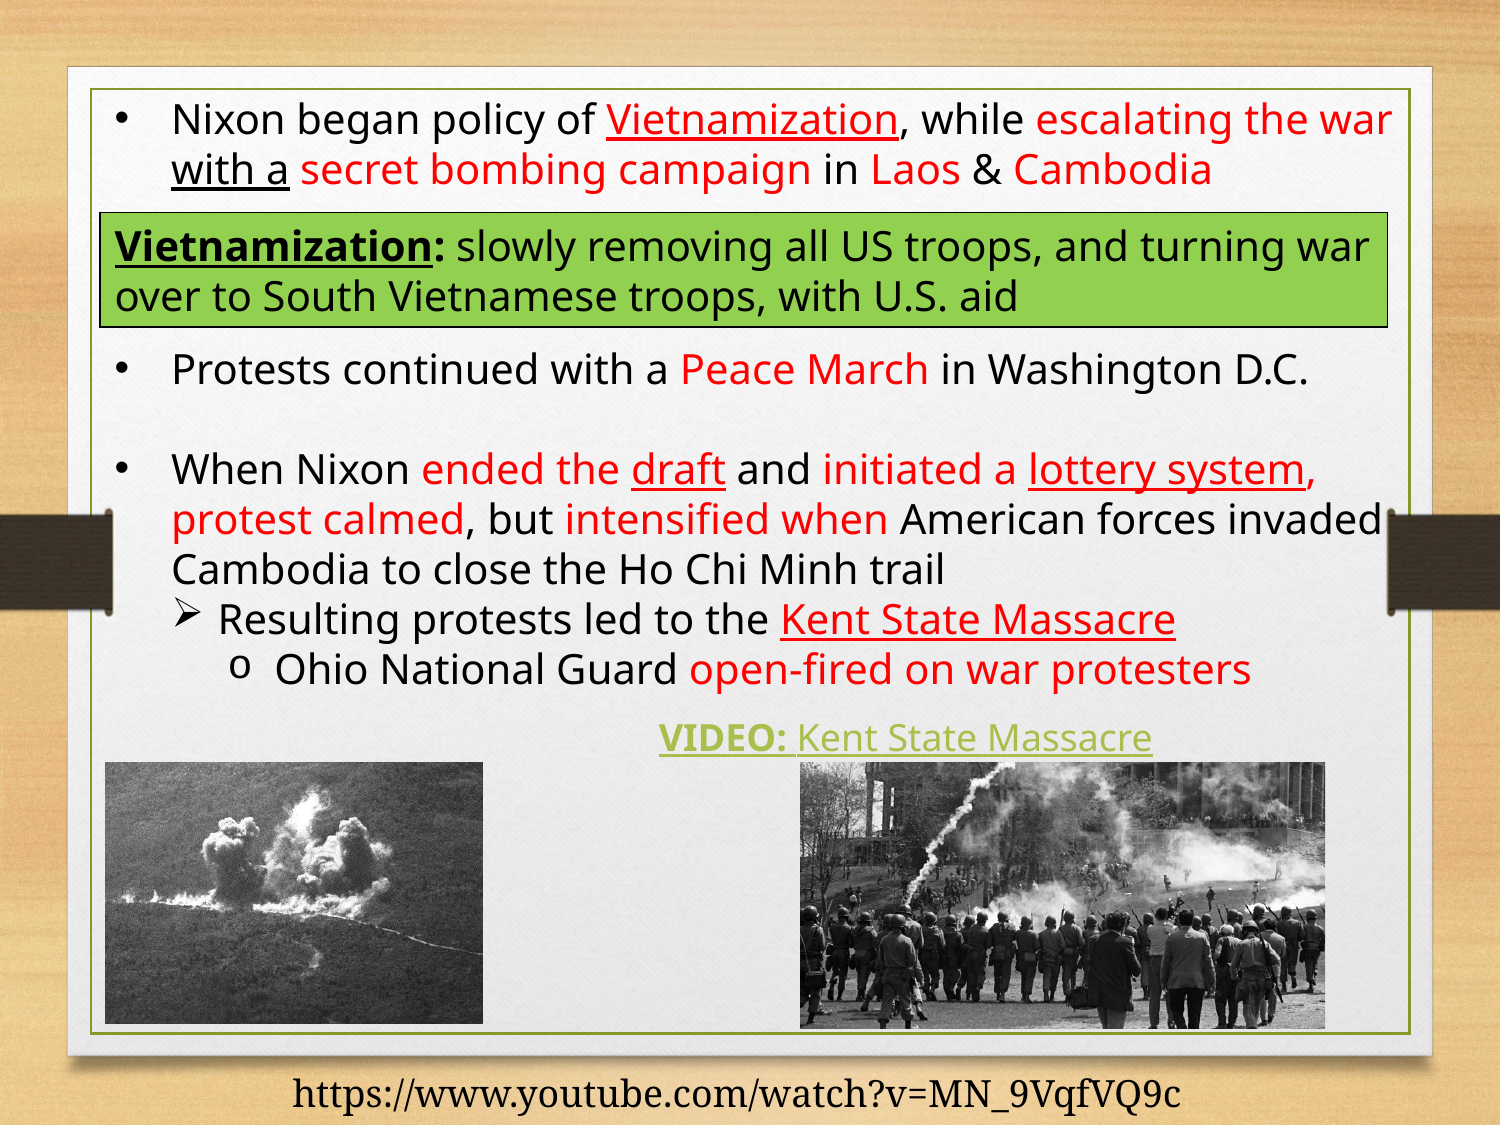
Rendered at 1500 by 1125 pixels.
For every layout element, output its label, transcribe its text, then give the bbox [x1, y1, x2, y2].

text_box Vietnamization: slowly removing all US troops, and turning war over to South Vietnamese troops, with U.S. aid [99, 212, 1388, 328]
picture [0, 0, 1500, 1125]
text_box VIDEO: Kent State Massacre [643, 706, 1169, 772]
text_box https://www.youtube.com/watch?v=MN_9VqfVQ9c [24, 1062, 1450, 1123]
text_box Nixon began policy of Vietnamization, while escalating the war with a secret bombing campaign in Laos & Cambodia Protests continued with a Peace March in Washington D.C. When Nixon ended the draft and initiated a lottery system, protest calmed, but intensified when American forces invaded Cambodia to close the Ho Chi Minh trail Resulting protests led to the Kent State Massacre Ohio National Guard open-fired on war protesters [99, 85, 1431, 701]
